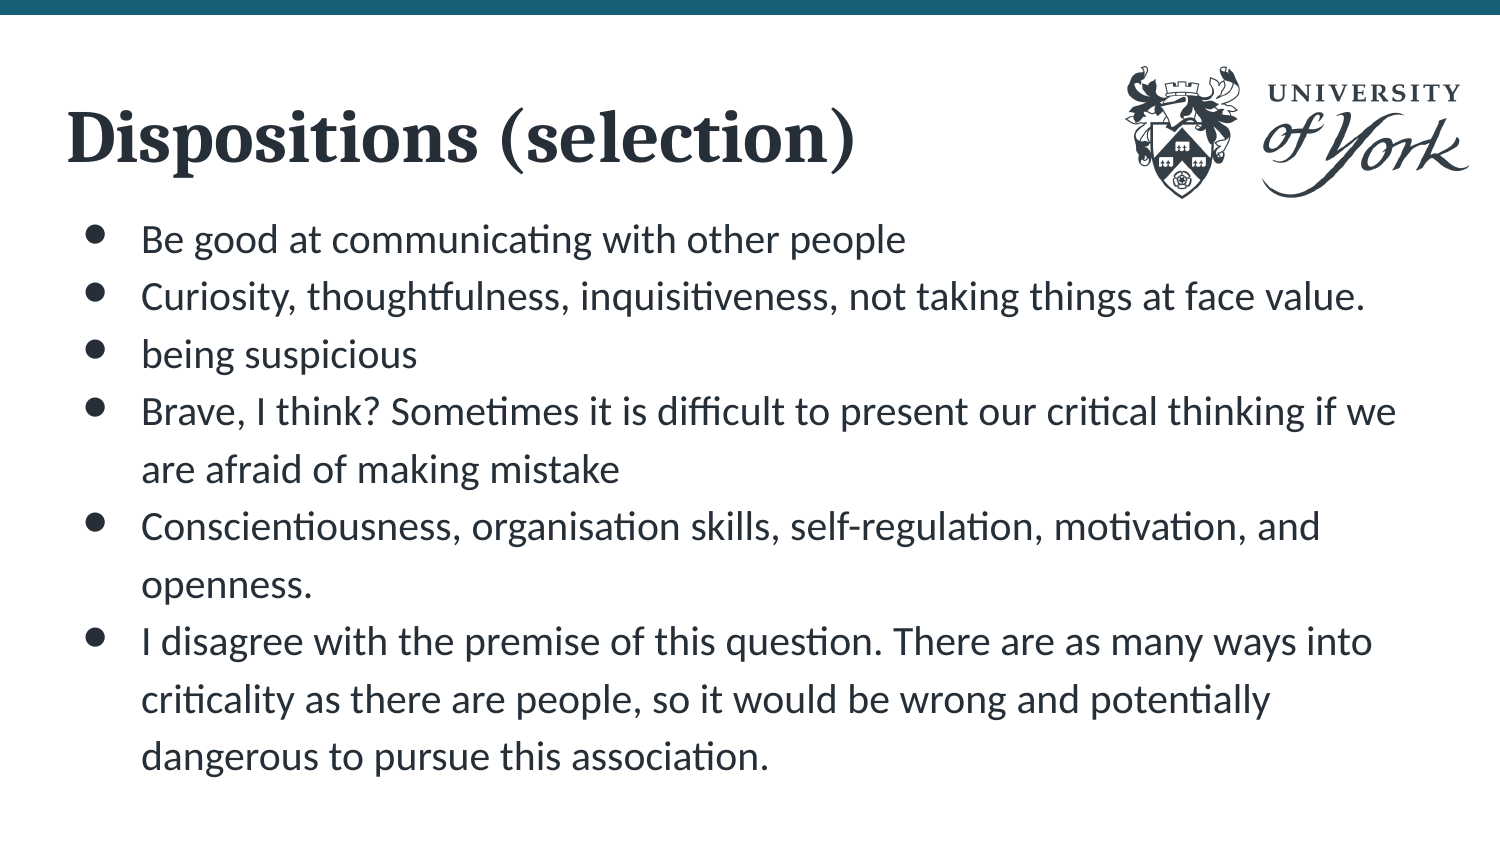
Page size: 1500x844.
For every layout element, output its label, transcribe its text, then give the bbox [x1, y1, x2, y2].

picture [1107, 44, 1487, 220]
title Dispositions (selection) [51, 72, 1191, 167]
list Be good at communicating with other people Curiosity, thoughtfulness, inquisitiveness, not taking things at face value. being suspicious Brave, I think? Sometimes it is difficult to present our critical thinking if we are afraid of making mistake Conscientiousness, organisation skills, self-regulation, motivation, and openness. I disagree with the premise of this question. There are as many ways into criticality as there are people, so it would be wrong and potentially dangerous to pursue this association. [51, 189, 1449, 750]
